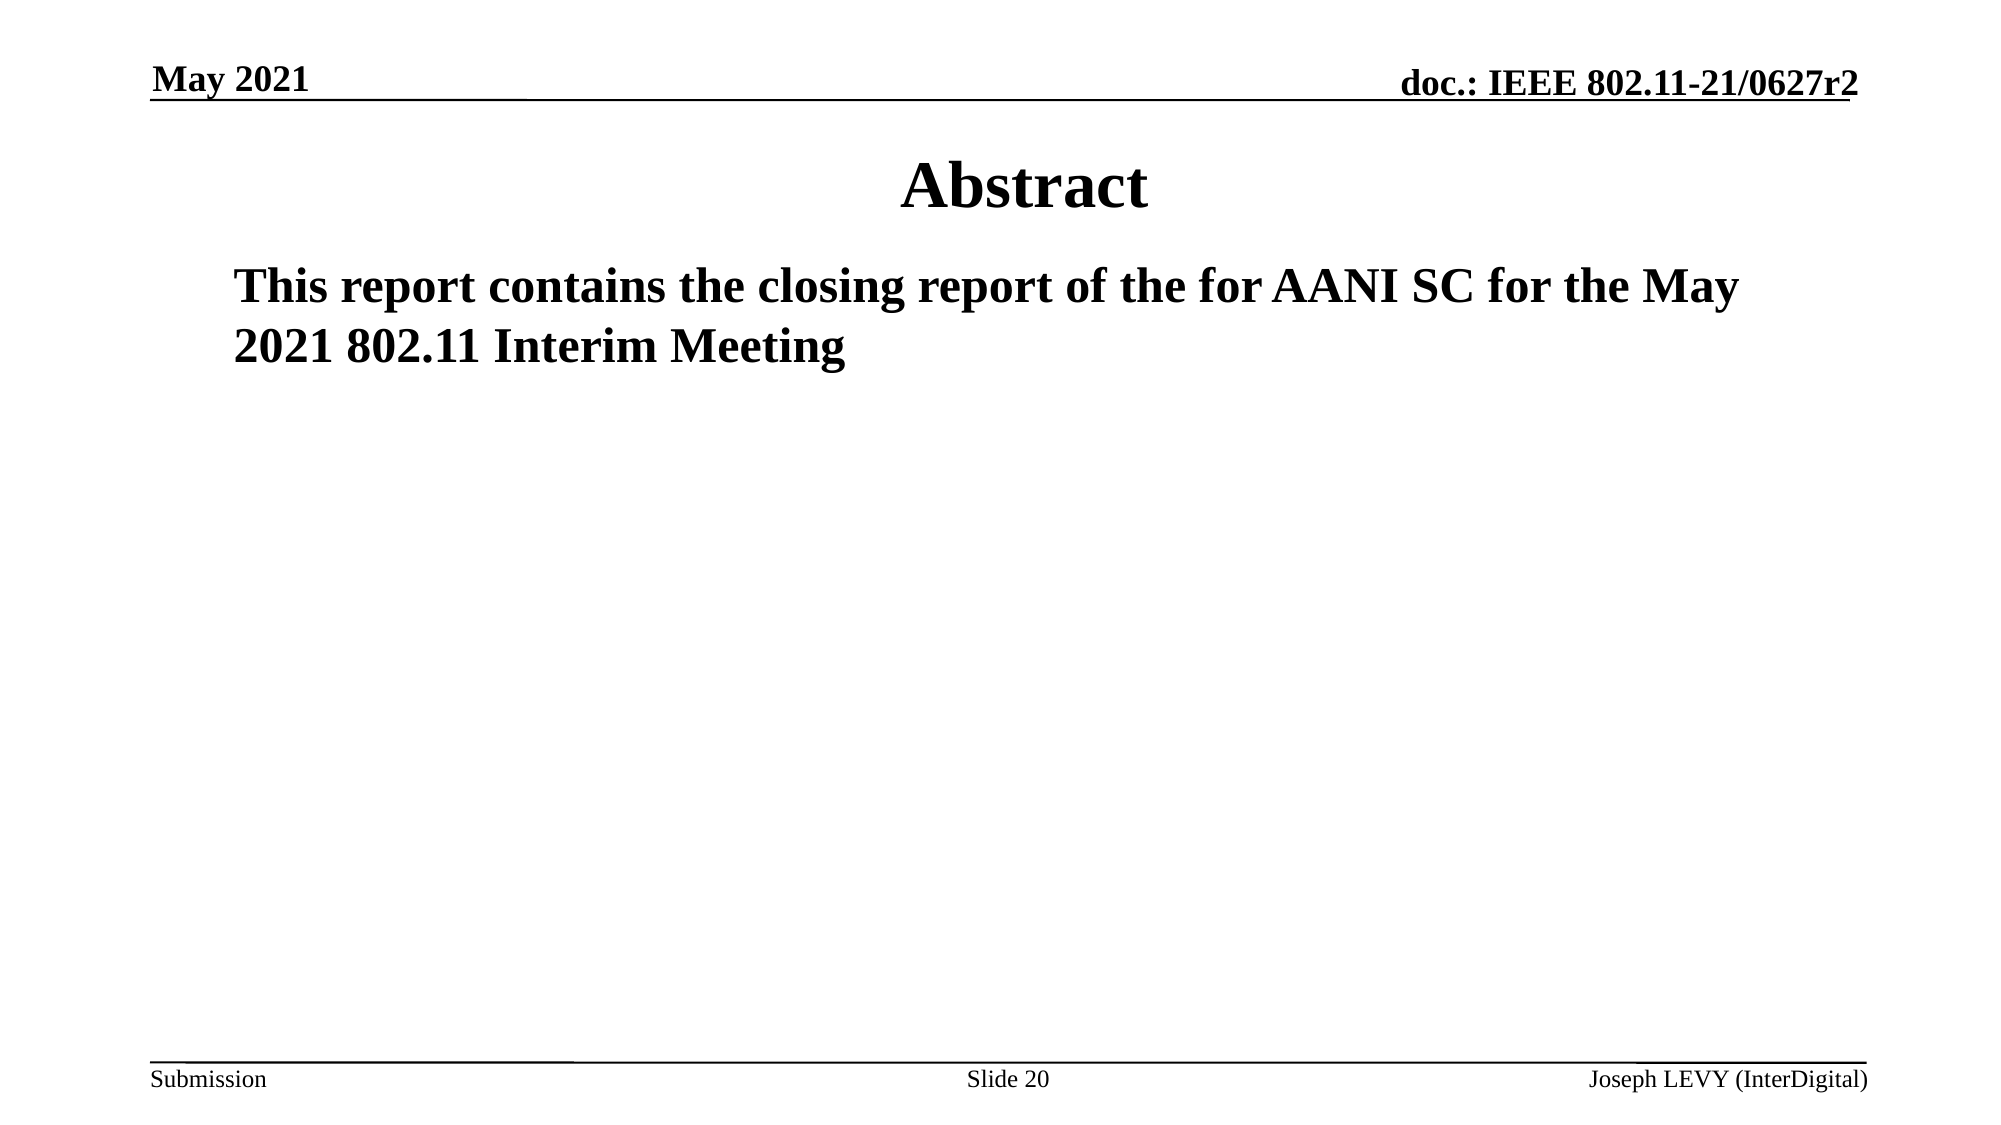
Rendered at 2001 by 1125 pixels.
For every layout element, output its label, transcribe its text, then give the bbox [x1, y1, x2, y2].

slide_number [152, 54, 563, 100]
text_box Abstract [387, 137, 1663, 225]
slide_number Slide 20 [950, 1061, 1067, 1123]
text_box This report contains the closing report of the for AANI SC for the May 2021 802.11 Interim Meeting [218, 245, 1832, 1007]
footer Joseph LEVY (InterDigital) [1171, 1061, 1869, 1093]
text_box Abstract [363, 118, 1639, 245]
